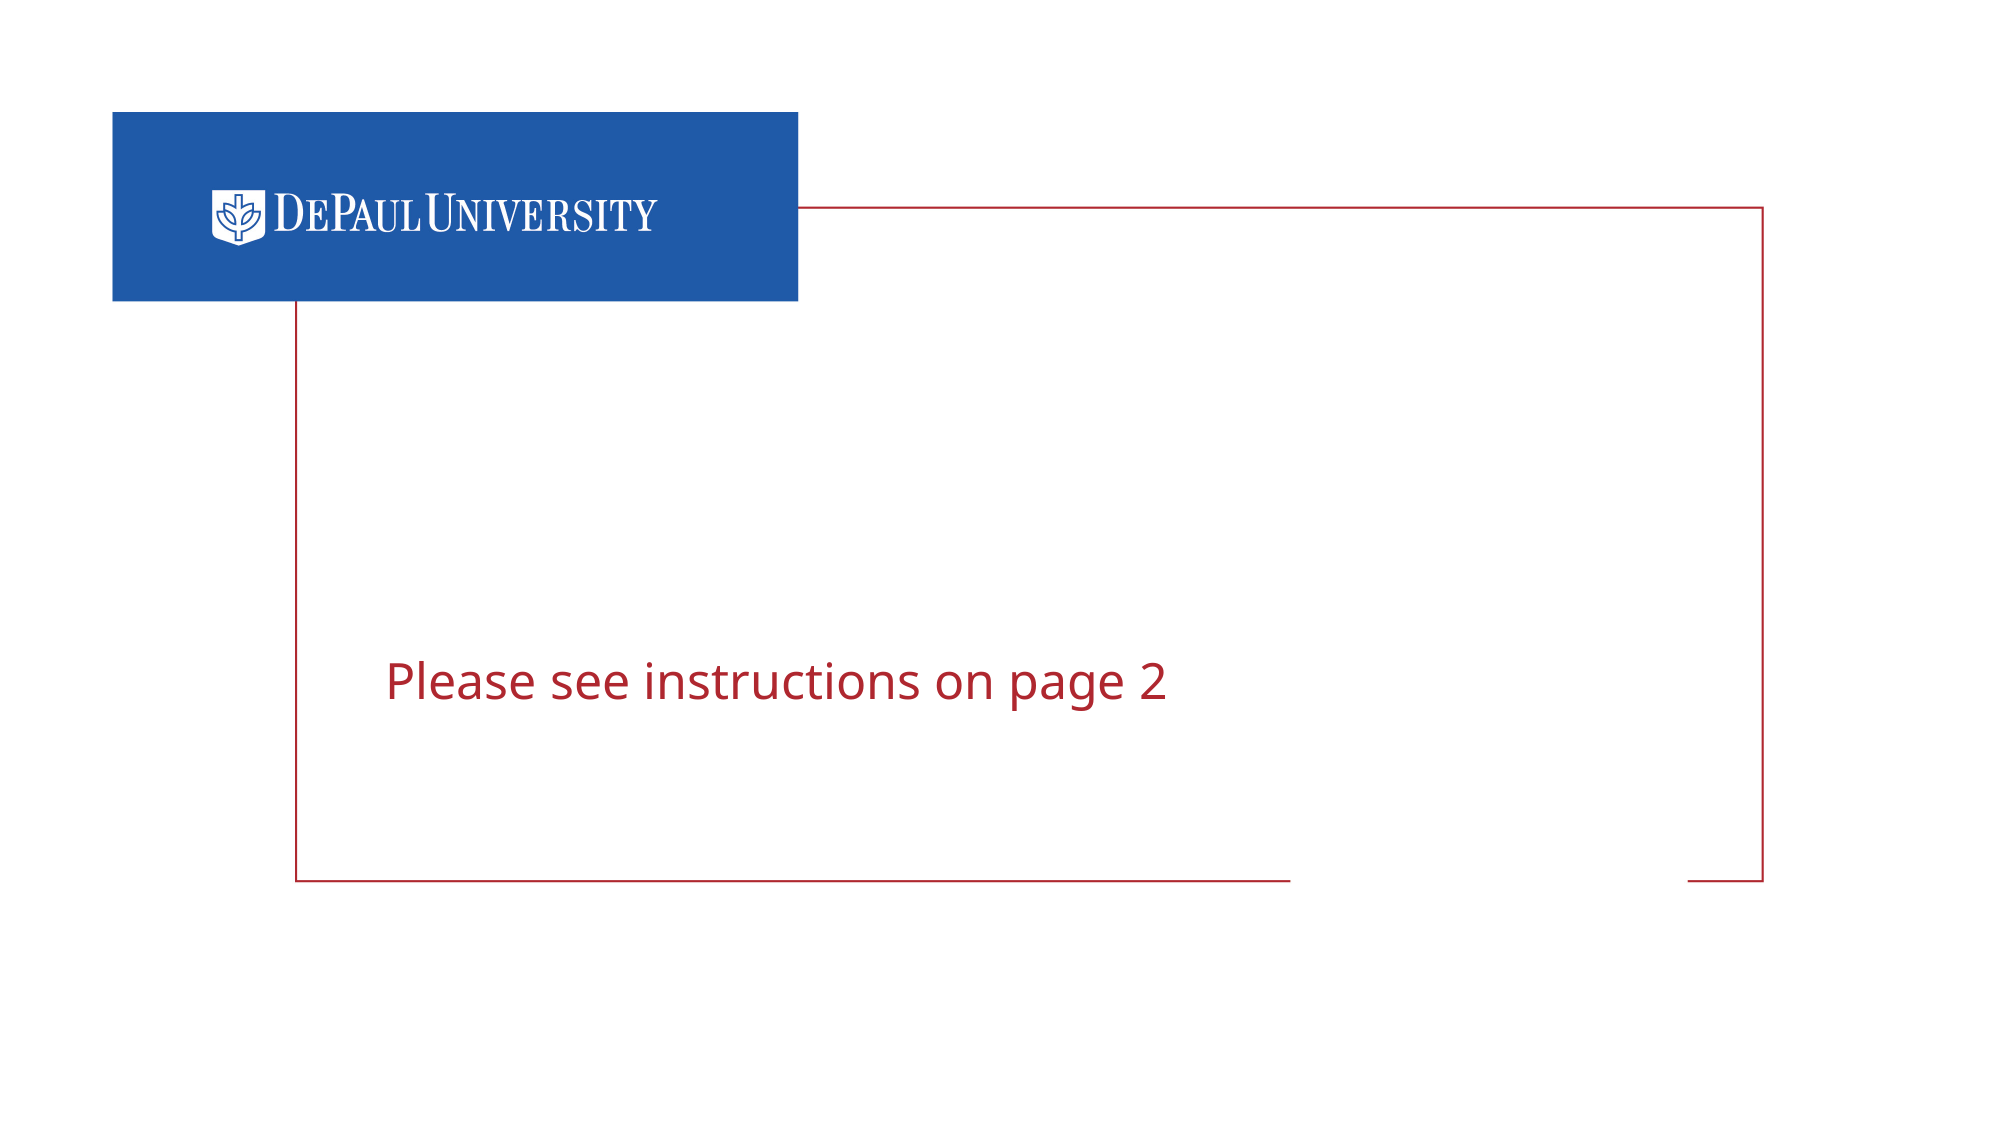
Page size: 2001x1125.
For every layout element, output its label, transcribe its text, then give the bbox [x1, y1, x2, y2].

list Please see instructions on page 2 [370, 641, 1695, 784]
picture [0, 0, 2000, 1125]
